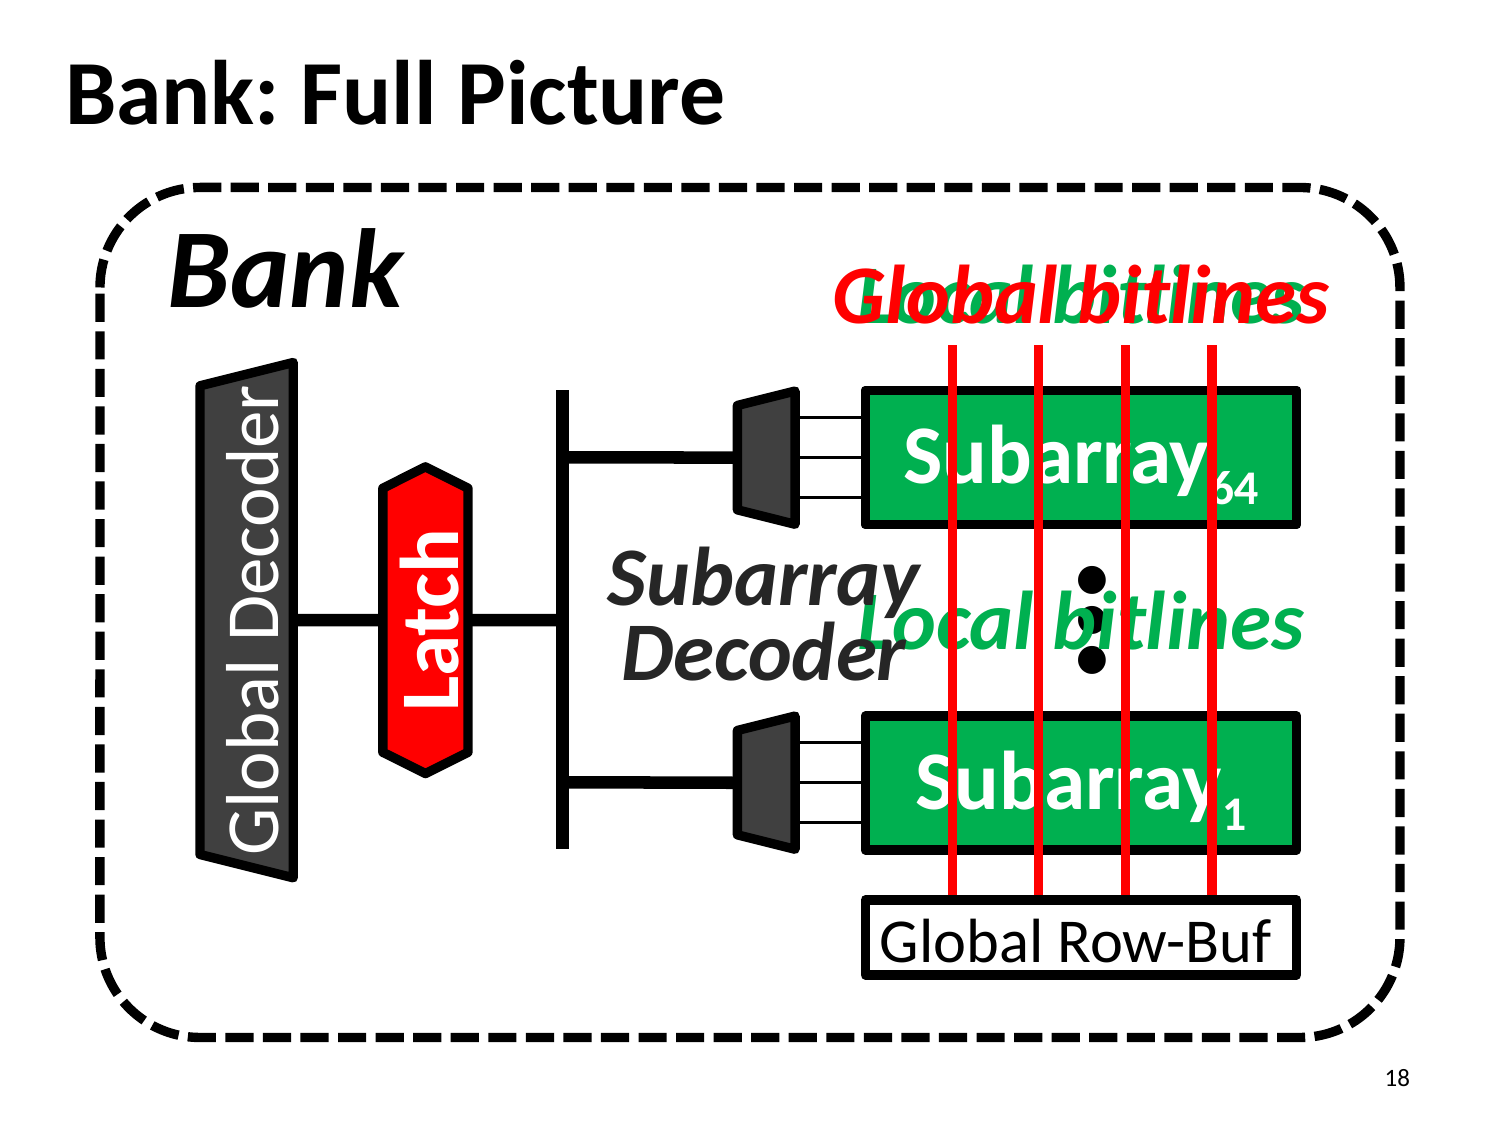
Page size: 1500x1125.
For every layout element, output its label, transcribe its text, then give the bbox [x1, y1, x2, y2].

text_box Global Decoder [197, 360, 296, 880]
text_box [735, 714, 798, 852]
text_box Latch [380, 465, 471, 619]
text_box Latch [380, 629, 471, 776]
title Bank: Full Picture [50, 12, 1450, 163]
text_box [735, 389, 798, 527]
slide_number 18 [1074, 1050, 1425, 1103]
text_box Bank [152, 224, 450, 300]
text_box [97, 185, 1403, 1040]
text_box Subarray Decoder [576, 574, 948, 666]
